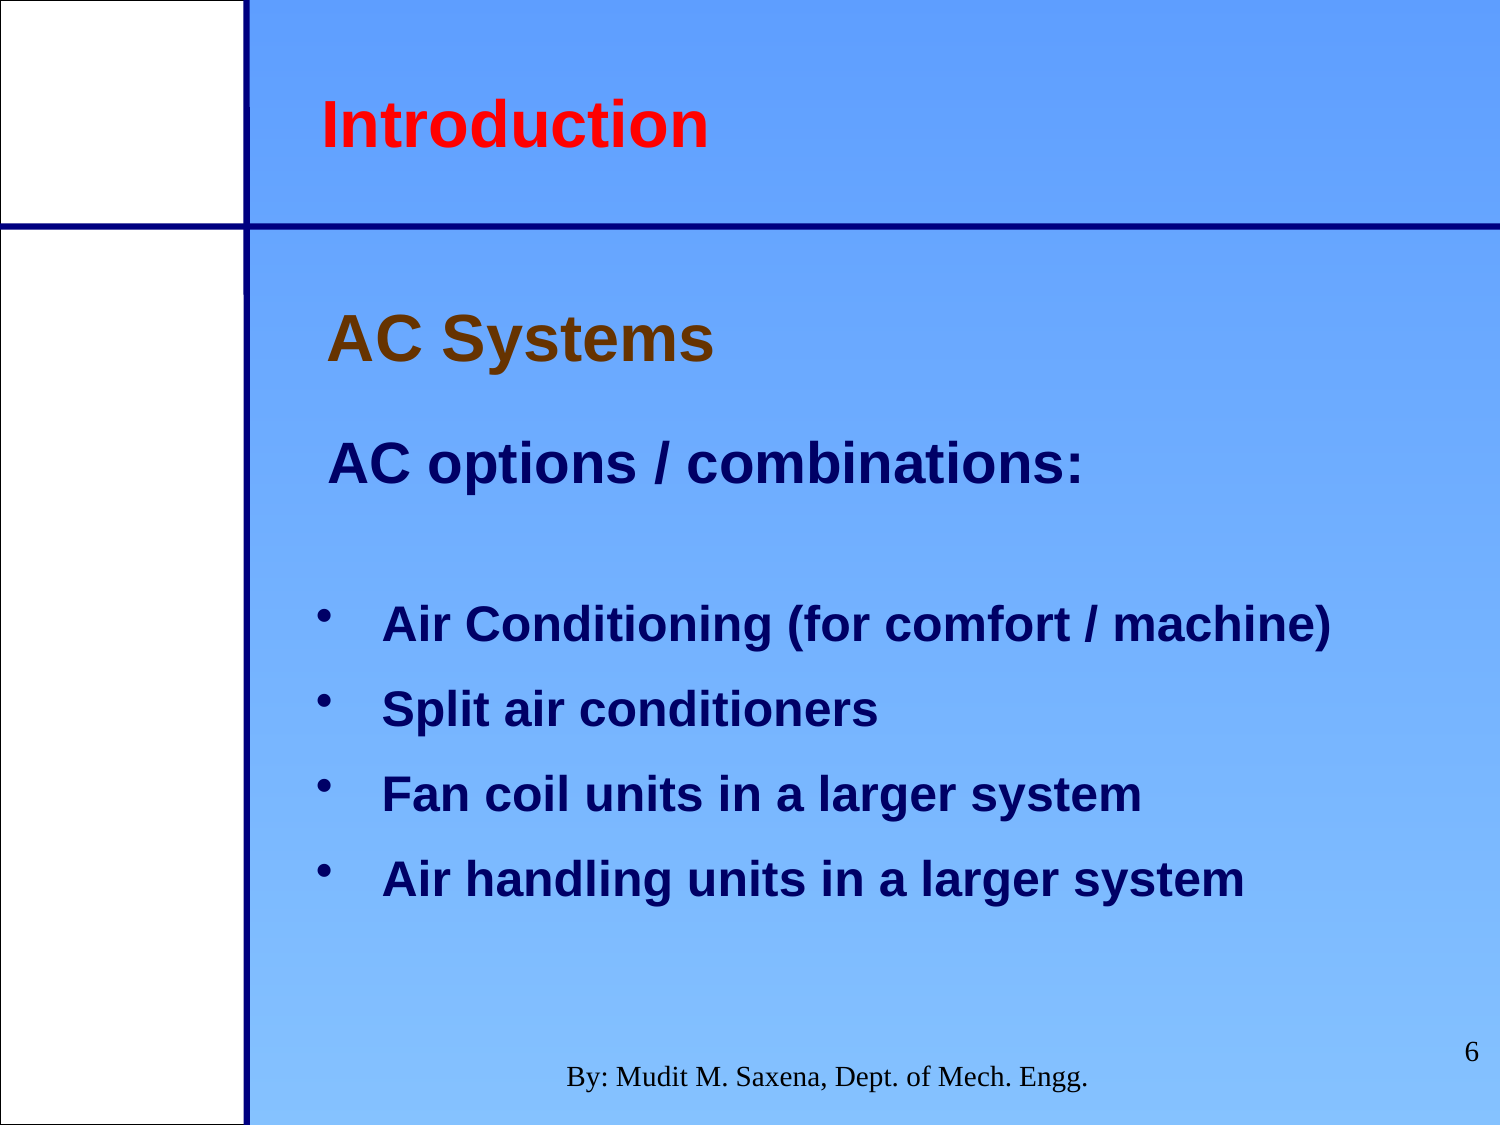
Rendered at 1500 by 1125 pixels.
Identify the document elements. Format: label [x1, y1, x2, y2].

text_box [0, 0, 1500, 1125]
